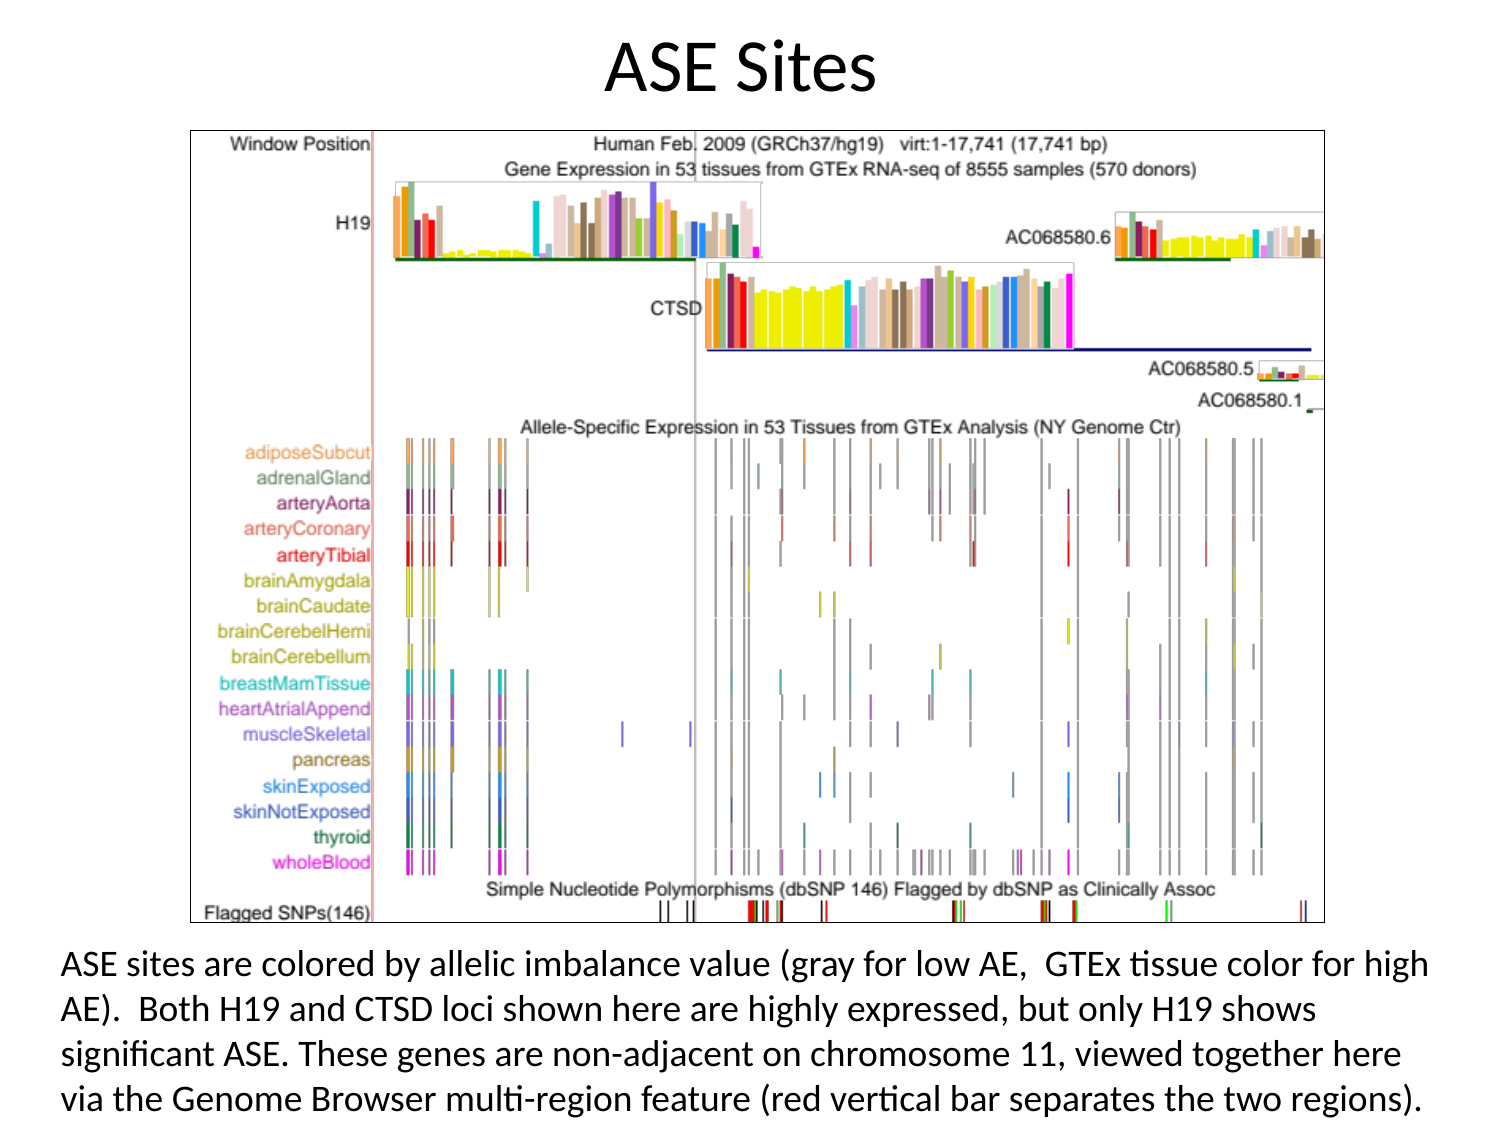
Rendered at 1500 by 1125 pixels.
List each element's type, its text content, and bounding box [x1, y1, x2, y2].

picture [189, 130, 1326, 923]
text_box ASE sites are colored by allelic imbalance value (gray for low AE, GTEx tissue color for high AE). Both H19 and CTSD loci shown here are highly expressed, but only H19 shows significant ASE. These genes are non-adjacent on chromosome 11, viewed together here via the Genome Browser multi-region feature (red vertical bar separates the two regions). [45, 931, 1455, 1125]
title ASE Sites [75, 0, 1425, 123]
